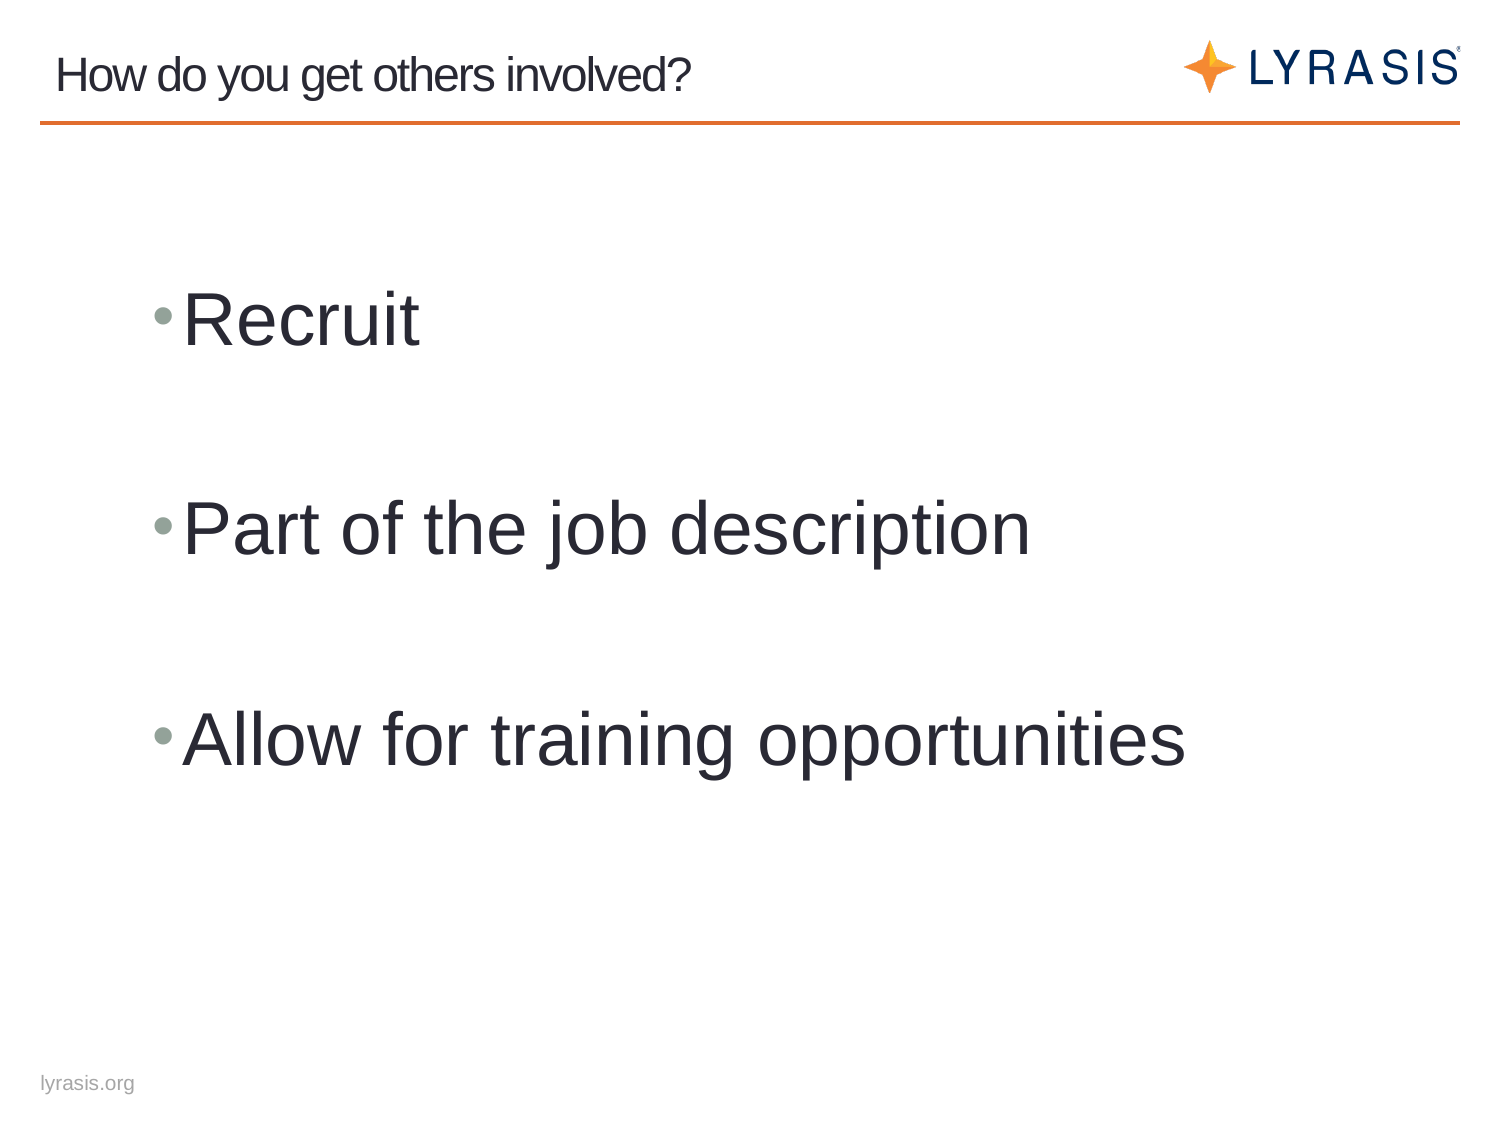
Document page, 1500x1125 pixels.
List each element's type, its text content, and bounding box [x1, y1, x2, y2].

list Recruit Part of the job description Allow for training opportunities [137, 262, 1338, 1005]
title How do you get others involved? [40, 36, 1138, 111]
